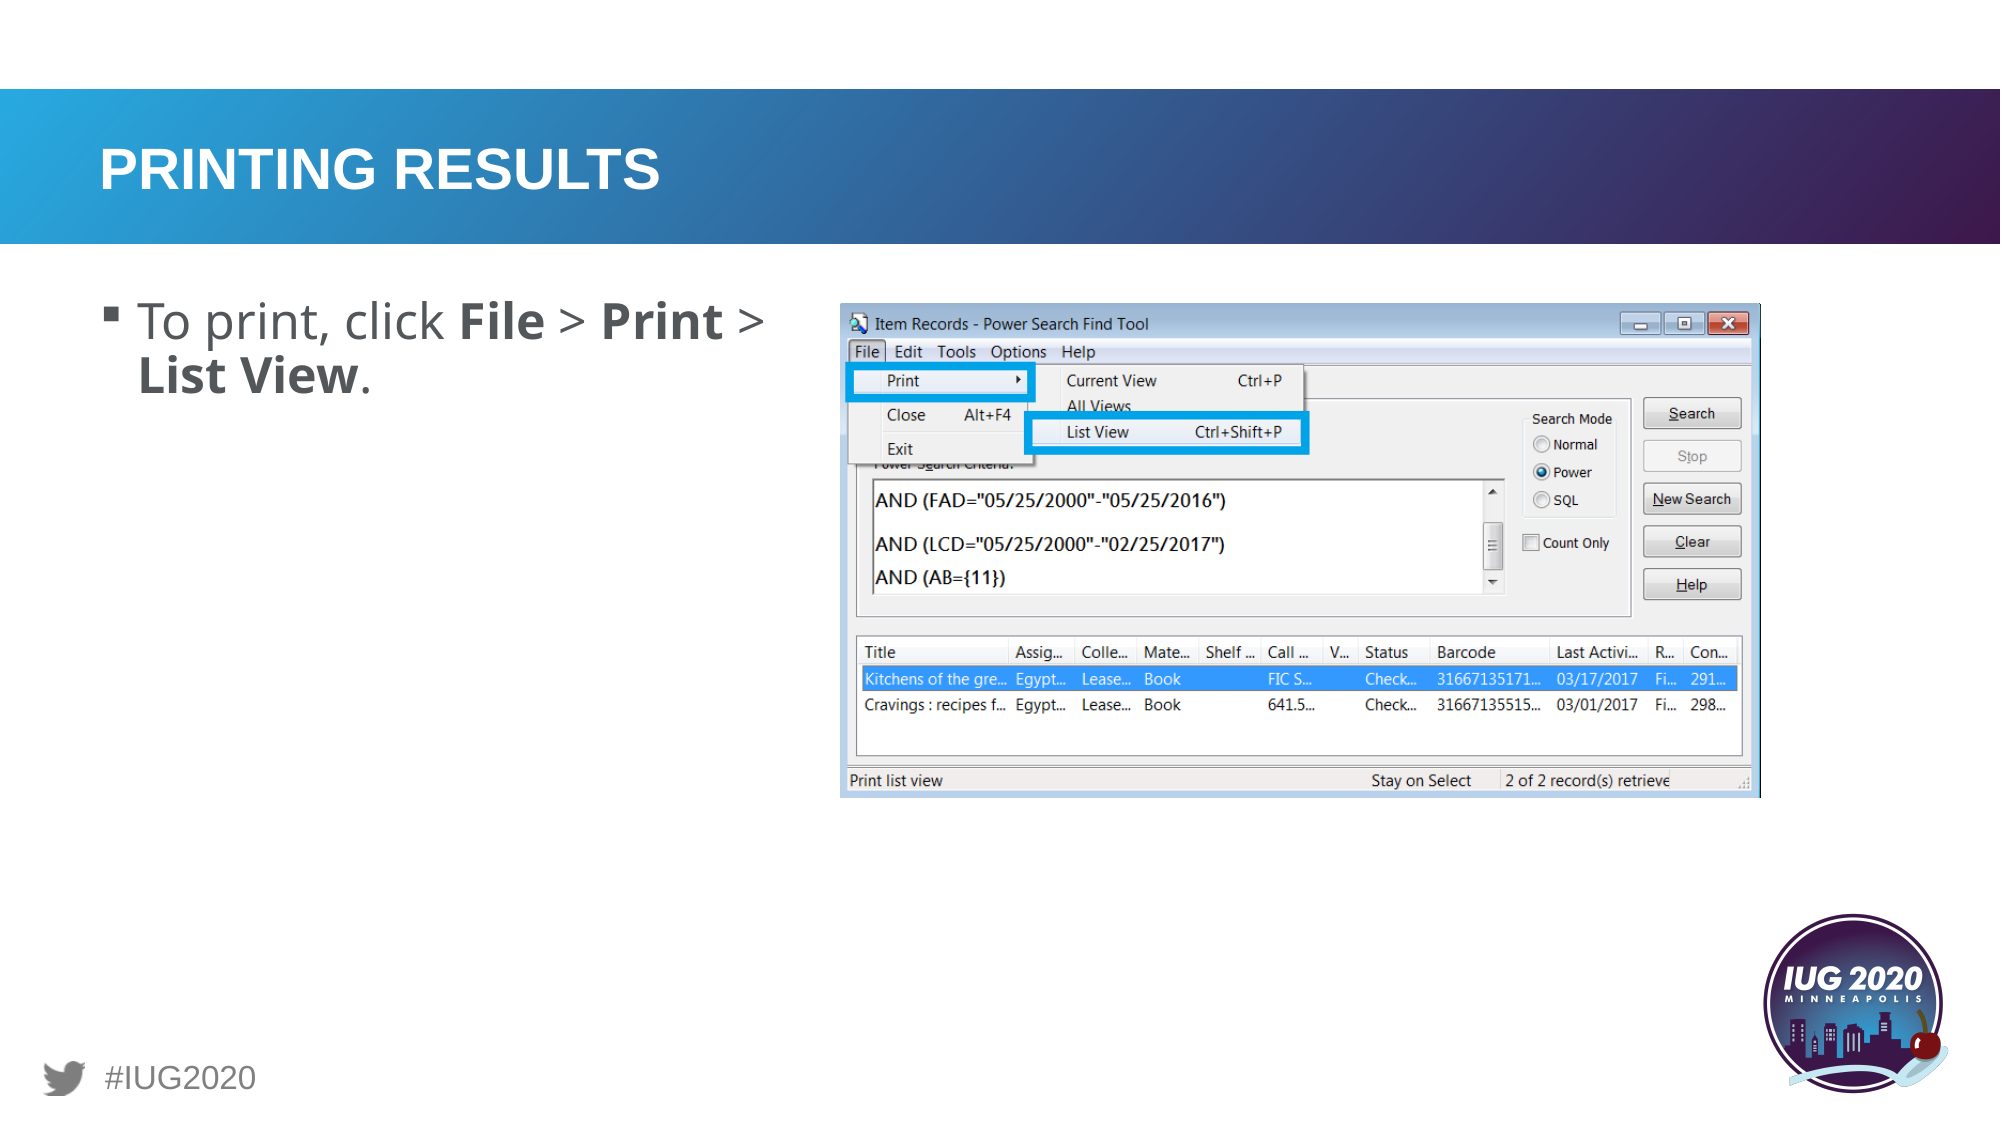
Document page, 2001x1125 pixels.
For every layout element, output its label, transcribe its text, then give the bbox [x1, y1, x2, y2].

title PRINTING RESULTS [84, 110, 1903, 232]
list To print, click File > Print > List View. [84, 289, 782, 1014]
picture [1754, 904, 1953, 1103]
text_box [840, 303, 1761, 798]
